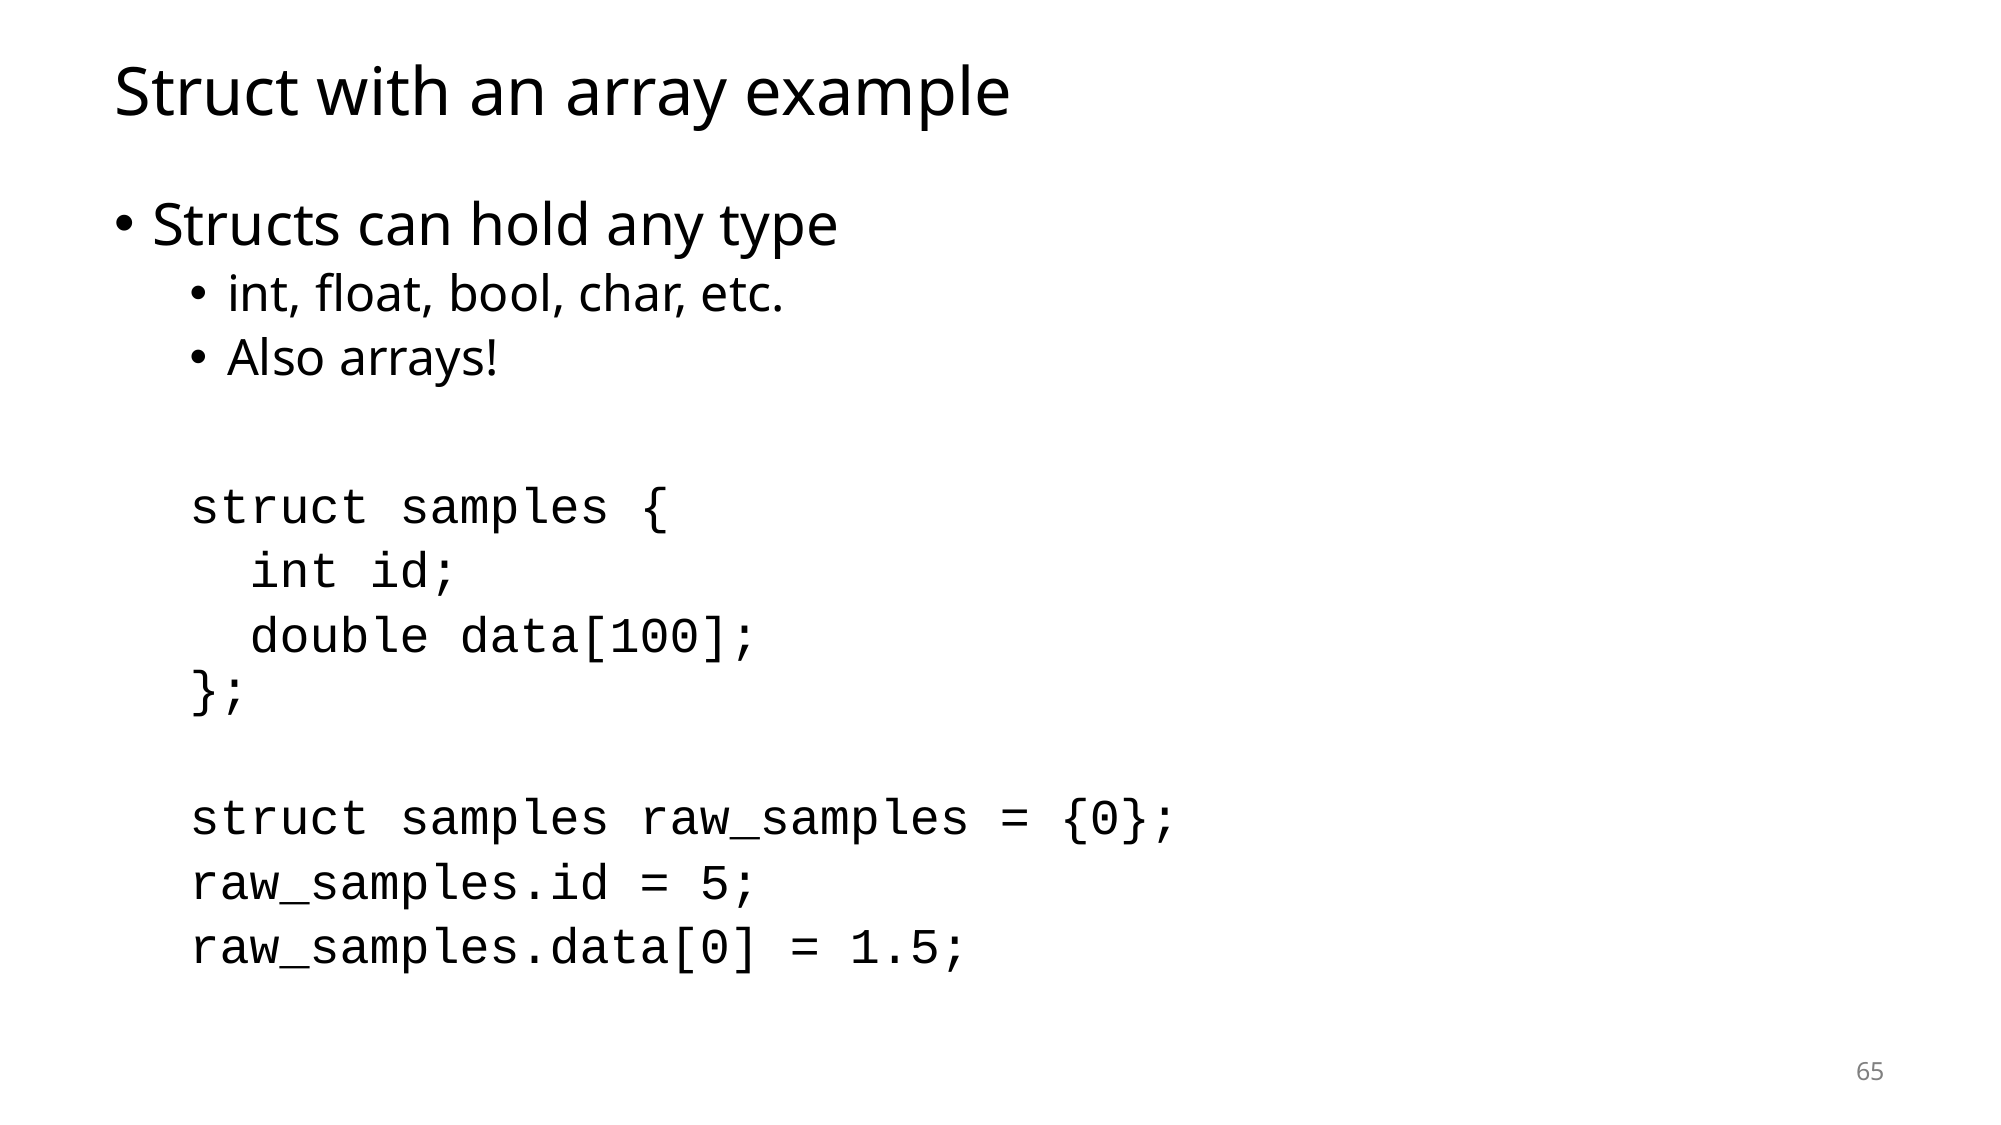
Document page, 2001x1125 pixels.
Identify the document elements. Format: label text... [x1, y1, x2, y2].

title Struct with an array example [99, 37, 1900, 150]
slide_number 65 [1749, 1042, 1900, 1103]
list Structs can hold any type int, float, bool, char, etc. Also arrays! struct samples { int id; double data[100]; }; struct samples raw_samples = {0}; raw_samples.id = 5; raw_samples.data[0] = 1.5; [99, 187, 1900, 1013]
